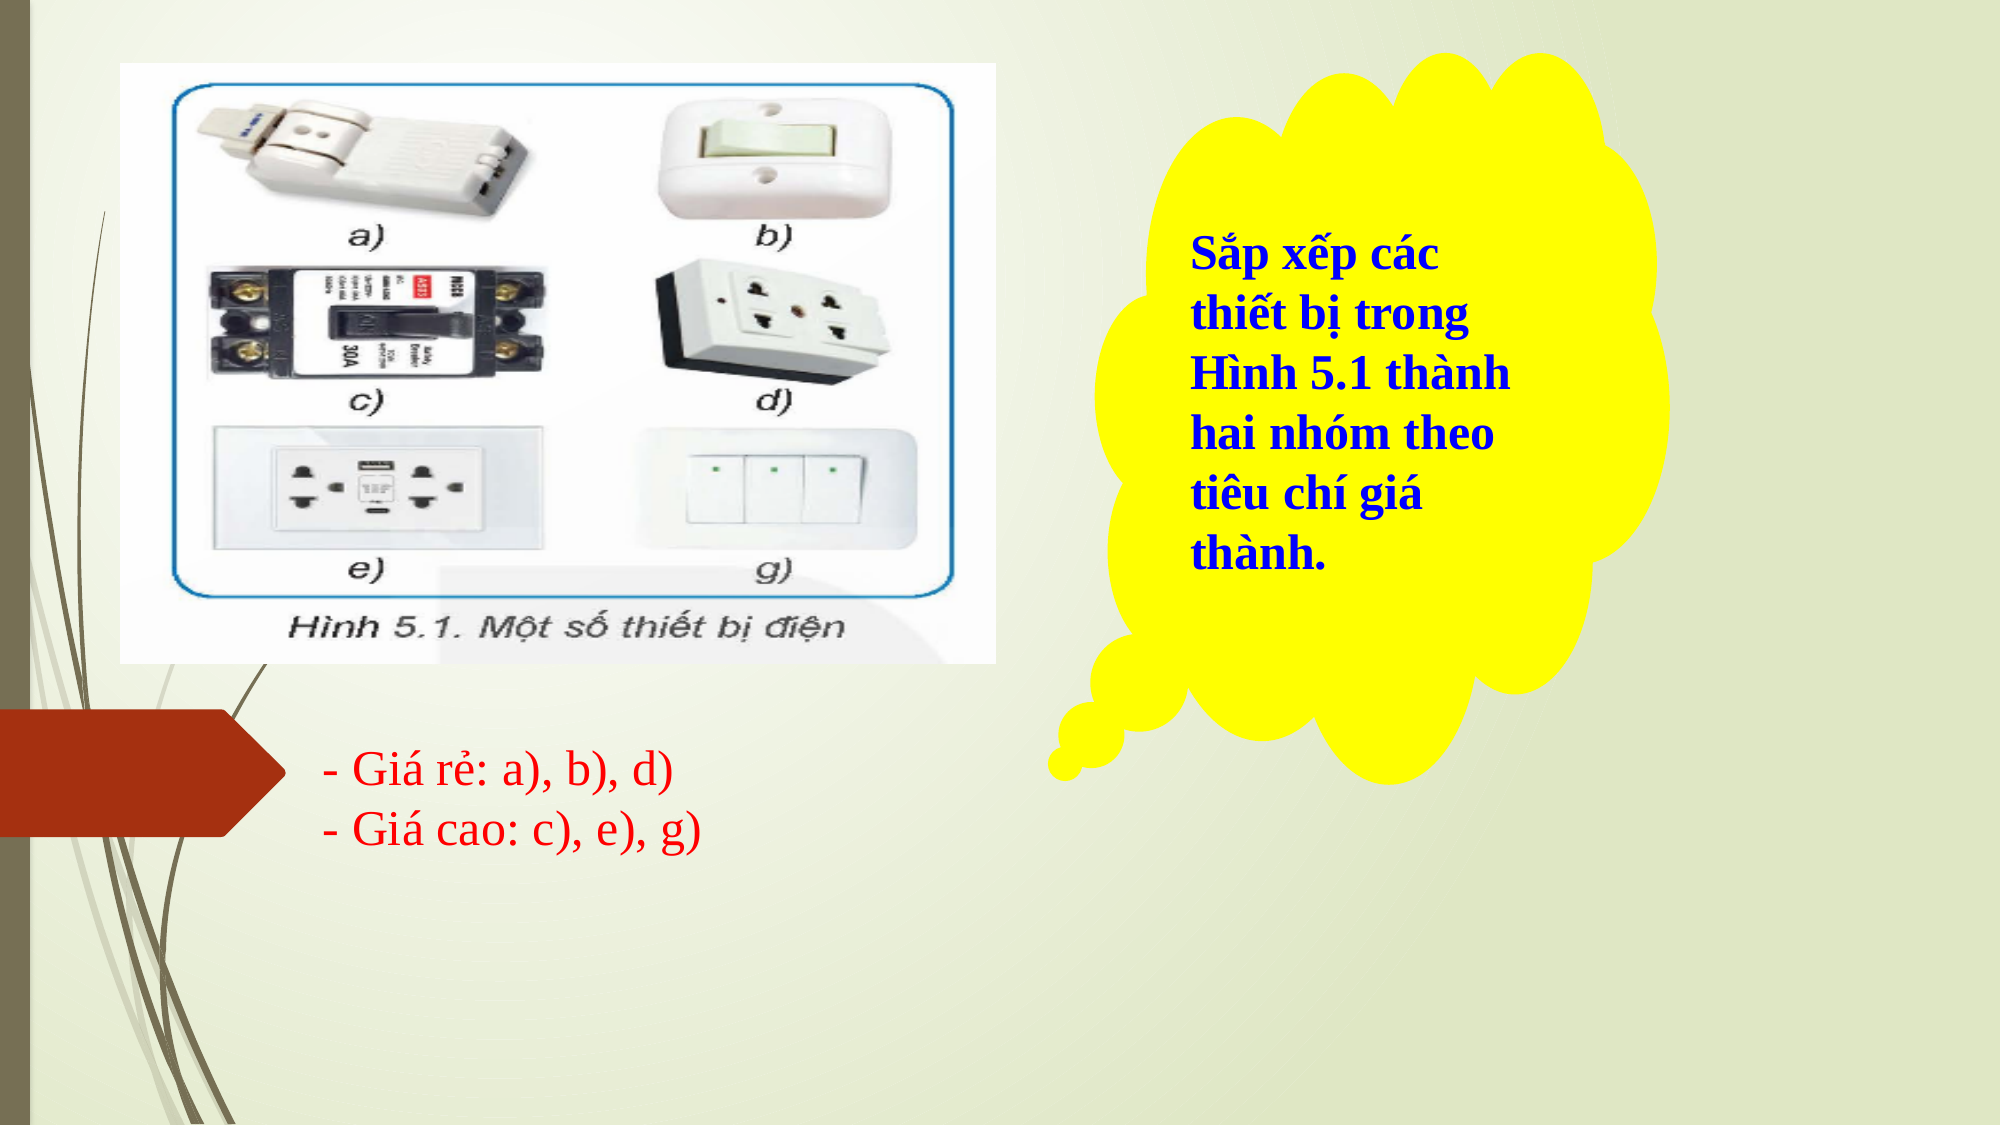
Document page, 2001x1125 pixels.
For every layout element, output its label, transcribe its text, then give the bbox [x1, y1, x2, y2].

text_box Sắp xếp các thiết bị trong Hình 5.1 thành hai nhóm theo tiêu chí giá thành. [1059, 52, 1670, 785]
text_box - Giá rẻ: a), b), d) - Giá cao: c), e), g) [308, 727, 1309, 863]
picture [120, 63, 996, 664]
